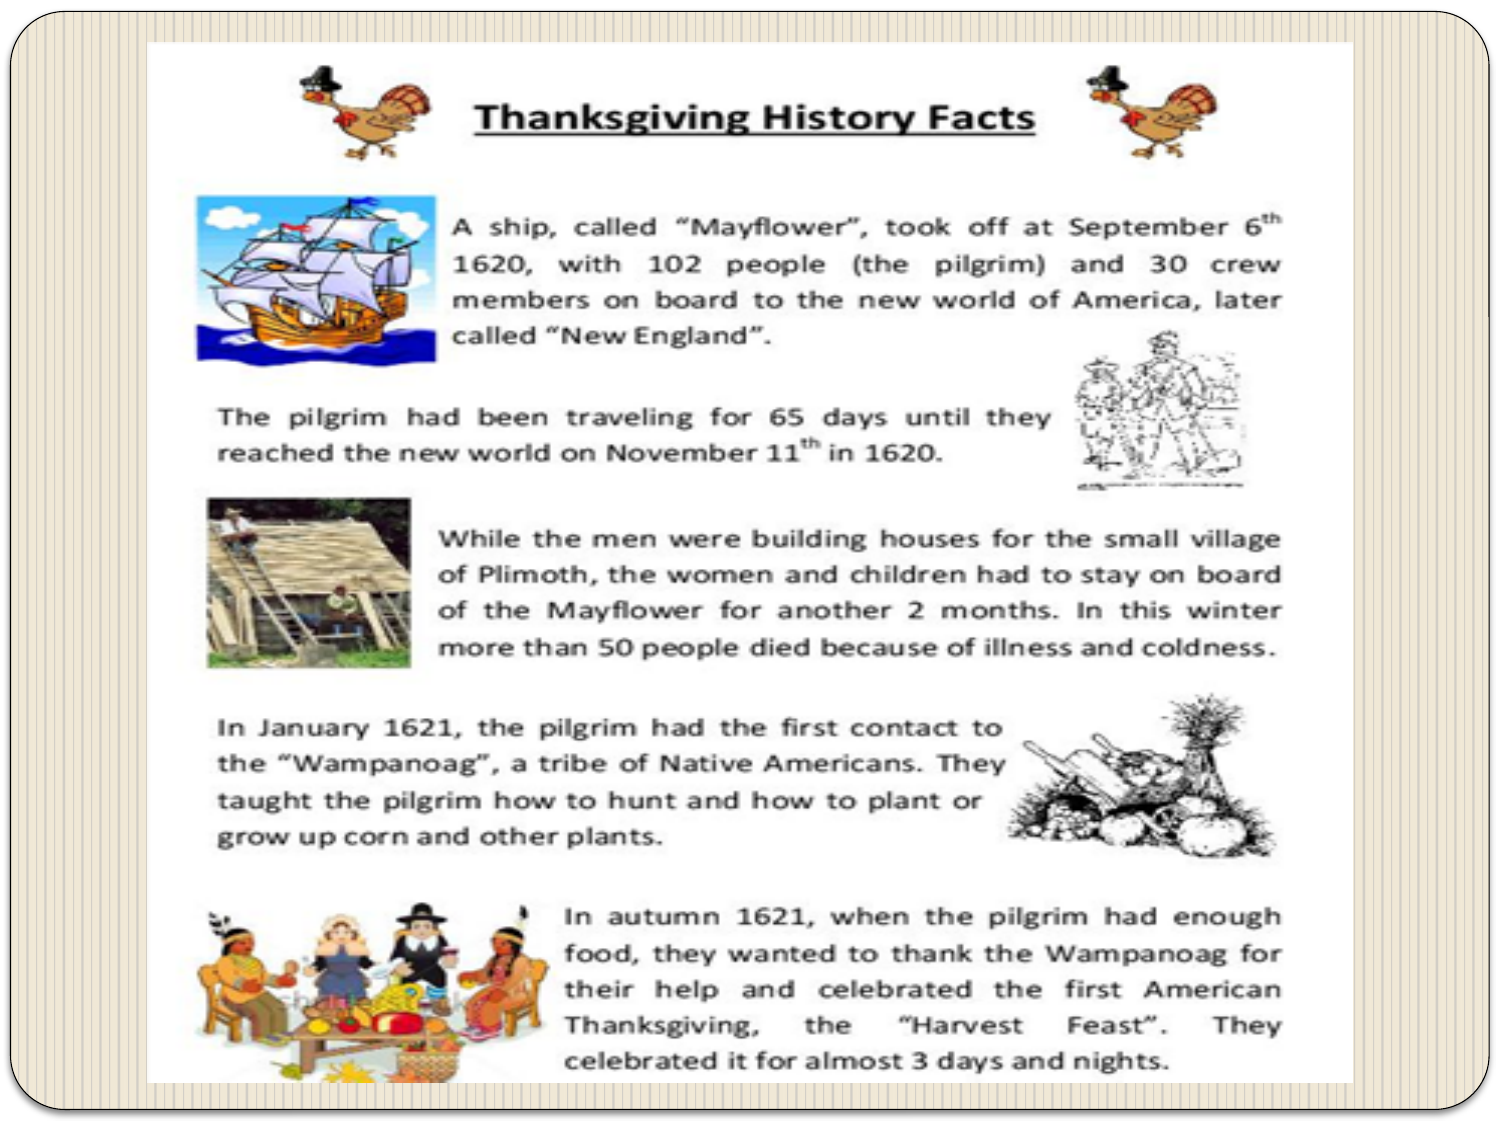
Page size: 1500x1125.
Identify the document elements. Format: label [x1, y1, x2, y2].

picture [147, 42, 1353, 1083]
